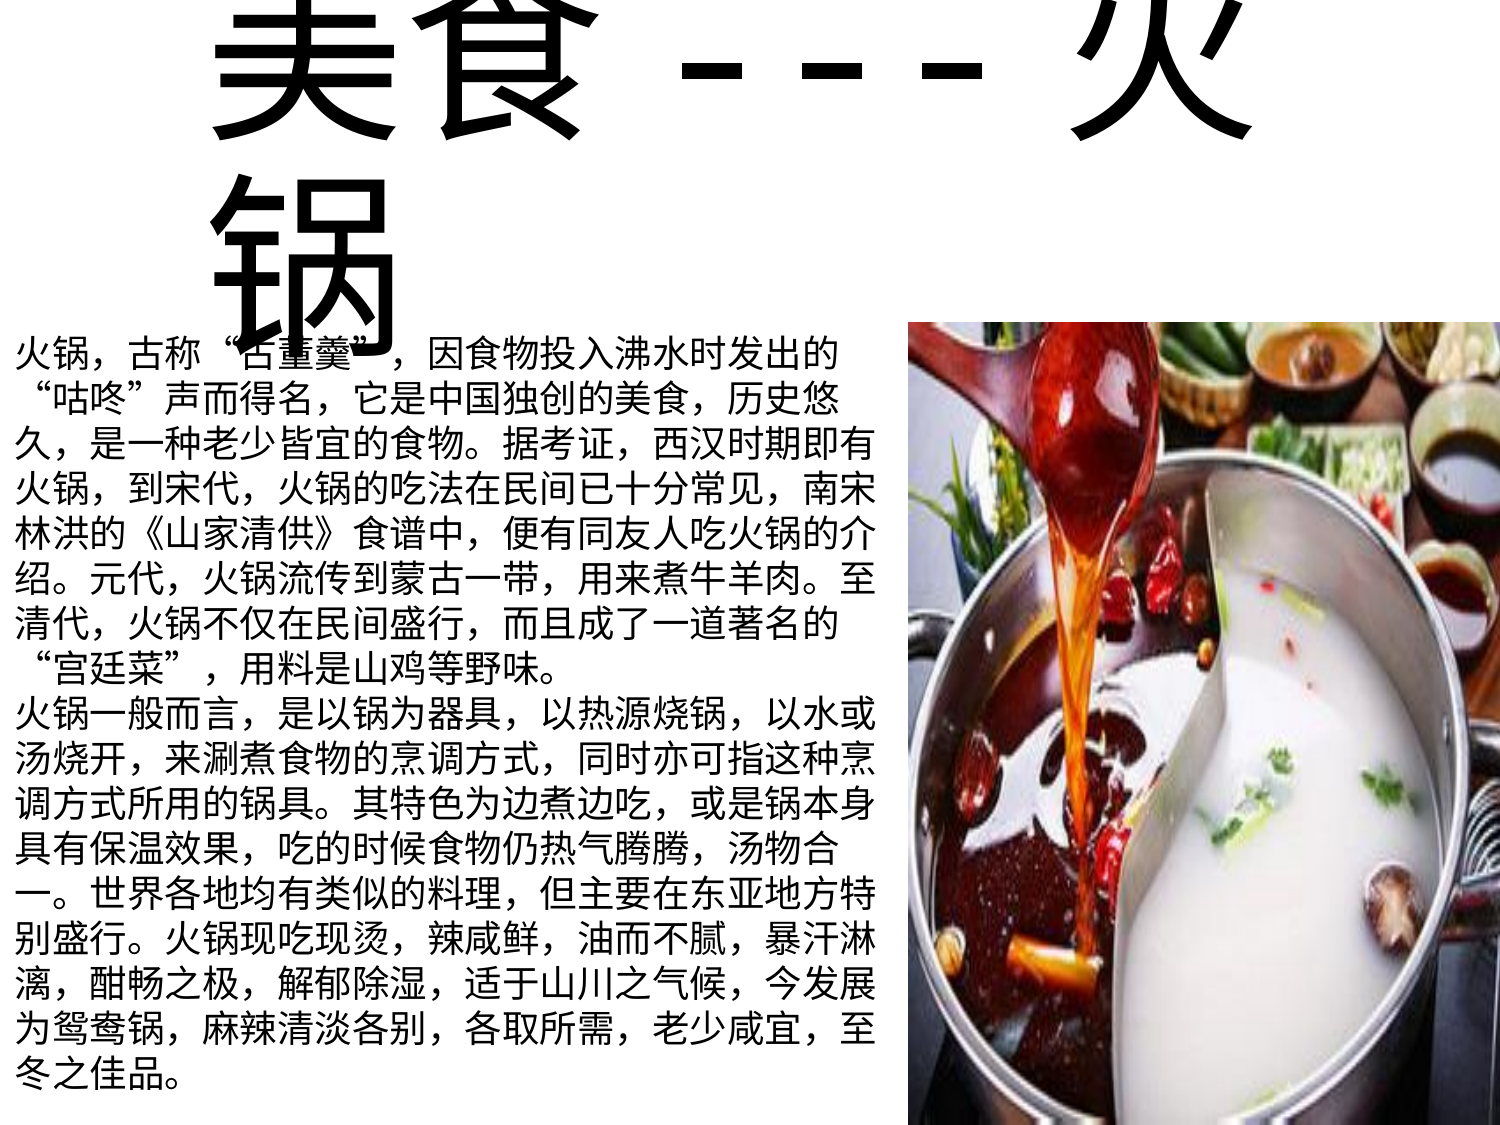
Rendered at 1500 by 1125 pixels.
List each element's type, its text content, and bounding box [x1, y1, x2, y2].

picture [908, 322, 1500, 1125]
text_box 火锅，古称“古董羹”，因食物投入沸水时发出的“咕咚”声而得名，它是中国独创的美食，历史悠久，是一种老少皆宜的食物。据考证，西汉时期即有火锅，到宋代，火锅的吃法在民间已十分常见，南宋林洪的《山家清供》食谱中，便有同友人吃火锅的介绍。元代，火锅流传到蒙古一带，用来煮牛羊肉。至清代，火锅不仅在民间盛行，而且成了一道著名的“宫廷菜”，用料是山鸡等野味。 火锅一般而言，是以锅为器具，以热源烧锅，以水或汤烧开，来涮煮食物的烹调方式，同时亦可指这种烹调方式所用的锅具。其特色为边煮边吃，或是锅本身具有保温效果，吃的时候食物仍热气腾腾，汤物合一。世界各地均有类似的料理，但主要在东亚地方特别盛行。火锅现吃现烫，辣咸鲜，油而不腻，暴汗淋漓，酣畅之极，解郁除湿，适于山川之气候，今发展为鸳鸯锅，麻辣清淡各别，各取所需，老少咸宜，至冬之佳品。 [0, 323, 902, 1125]
title 美食---火锅 [189, 59, 1398, 278]
